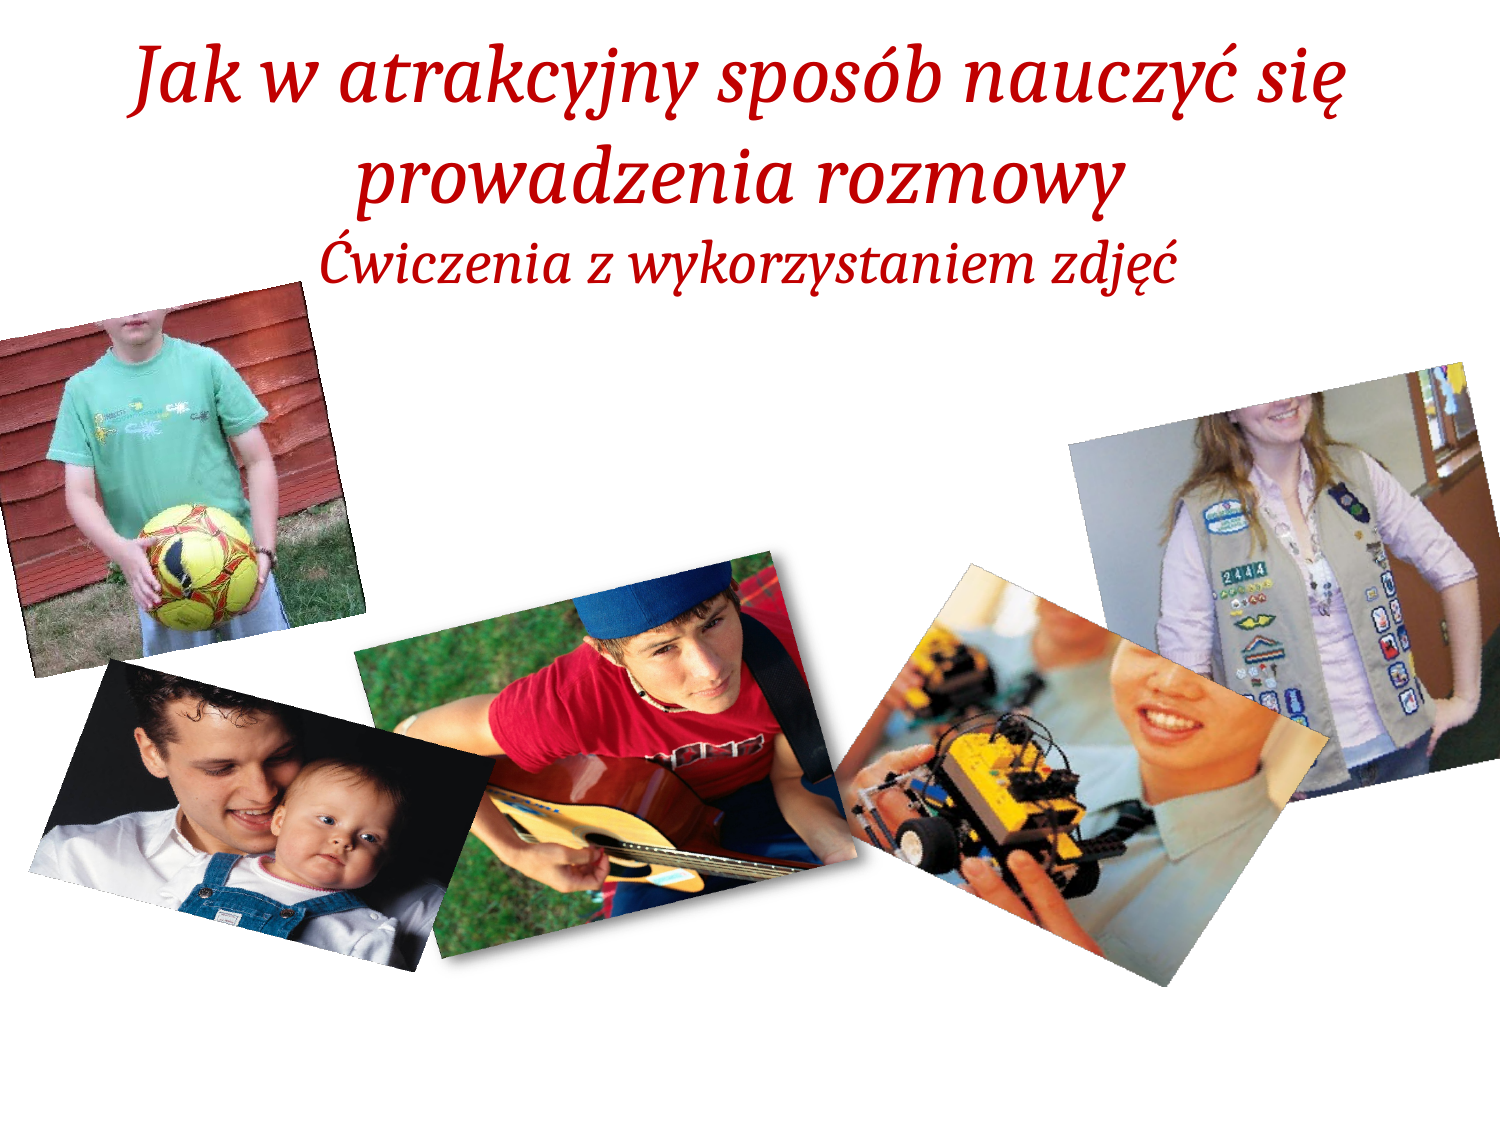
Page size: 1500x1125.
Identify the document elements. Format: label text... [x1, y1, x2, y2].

picture [0, 281, 1500, 987]
text_box Jak w atrakcyjny sposób nauczyć się prowadzenia rozmowy Ćwiczenia z wykorzystaniem zdjęć [0, 12, 1500, 377]
text_box [0, 243, 1260, 323]
